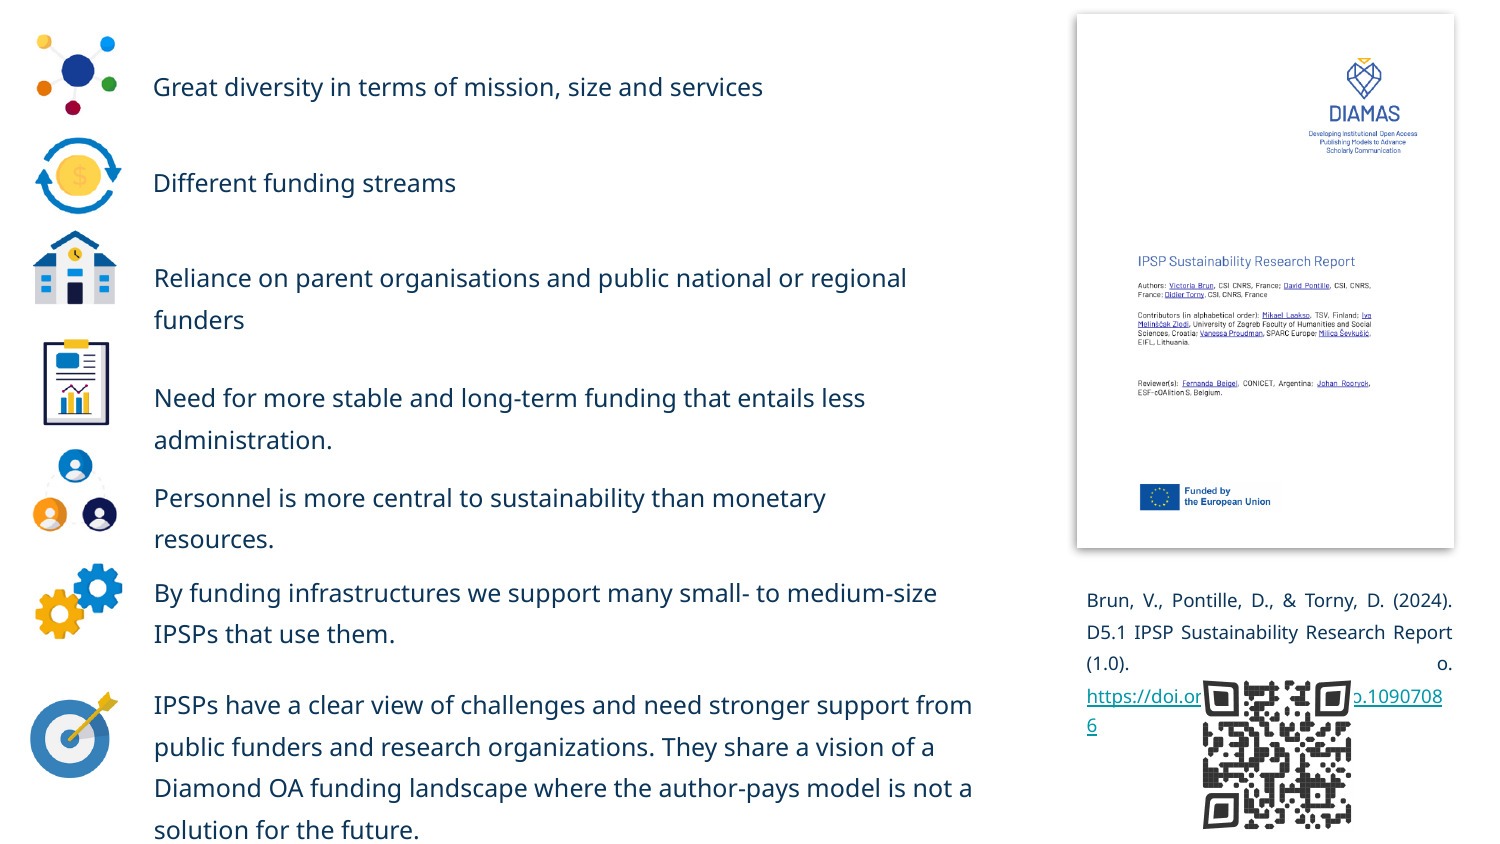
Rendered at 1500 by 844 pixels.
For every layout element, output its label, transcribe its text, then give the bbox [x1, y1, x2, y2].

text_box Need for more stable and long-term funding that entails less administration. [153, 370, 979, 455]
text_box [33, 133, 123, 216]
text_box IPSPs have a clear view of challenges and need stronger support from public funders and research organizations. They share a vision of a Diamond OA funding landscape where the author-pays model is not a solution for the future. [154, 677, 1018, 844]
text_box Different funding streams [152, 155, 787, 198]
text_box [29, 447, 119, 535]
picture [1077, 14, 1454, 549]
text_box Reliance on parent organisations and public national or regional funders [154, 250, 971, 335]
text_box Brun, V., Pontille, D., & Torny, D. (2024). D5.1 IPSP Sustainability Research Report (1.0). o. https://doi.org/10.5281/zenodo.10907086 [1071, 565, 1468, 757]
text_box [29, 690, 119, 780]
text_box [33, 555, 123, 645]
picture [1200, 677, 1354, 832]
text_box [30, 229, 120, 309]
text_box By funding infrastructures we support many small- to medium-size IPSPs that use them. [153, 565, 965, 649]
text_box [38, 337, 112, 427]
text_box [32, 30, 121, 120]
text_box Personnel is more central to sustainability than monetary resources. [153, 470, 913, 554]
text_box Great diversity in terms of mission, size and services [152, 59, 875, 102]
